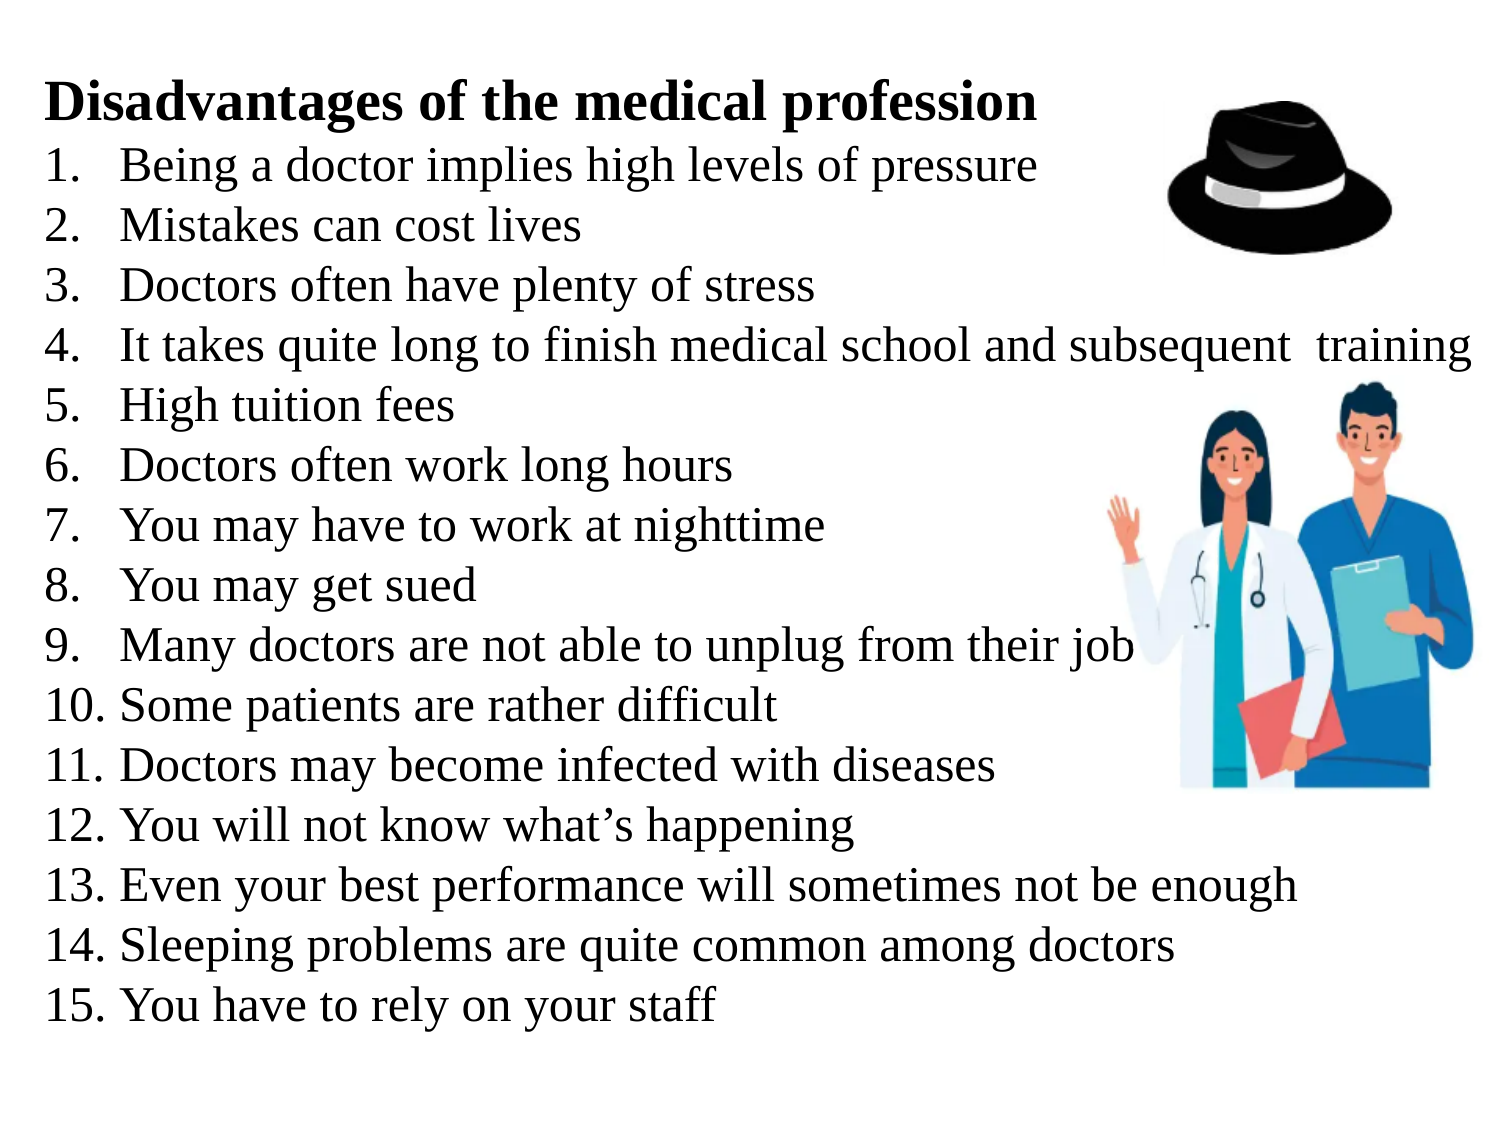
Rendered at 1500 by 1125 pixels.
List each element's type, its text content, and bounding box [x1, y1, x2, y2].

picture [1101, 375, 1489, 795]
picture [1163, 101, 1400, 266]
text_box Disadvantages of the medical profession Being a doctor implies high levels of pressure Mistakes can cost lives Doctors often have plenty of stress It takes quite long to finish medical school and subsequent training High tuition fees Doctors often work long hours You may have to work at nighttime You may get sued Many doctors are not able to unplug from their job Some patients are rather difficult Doctors may become infected with diseases You will not know what’s happening Even your best performance will sometimes not be enough Sleeping problems are quite common among doctors You have to rely on your staff [29, 54, 1489, 1040]
